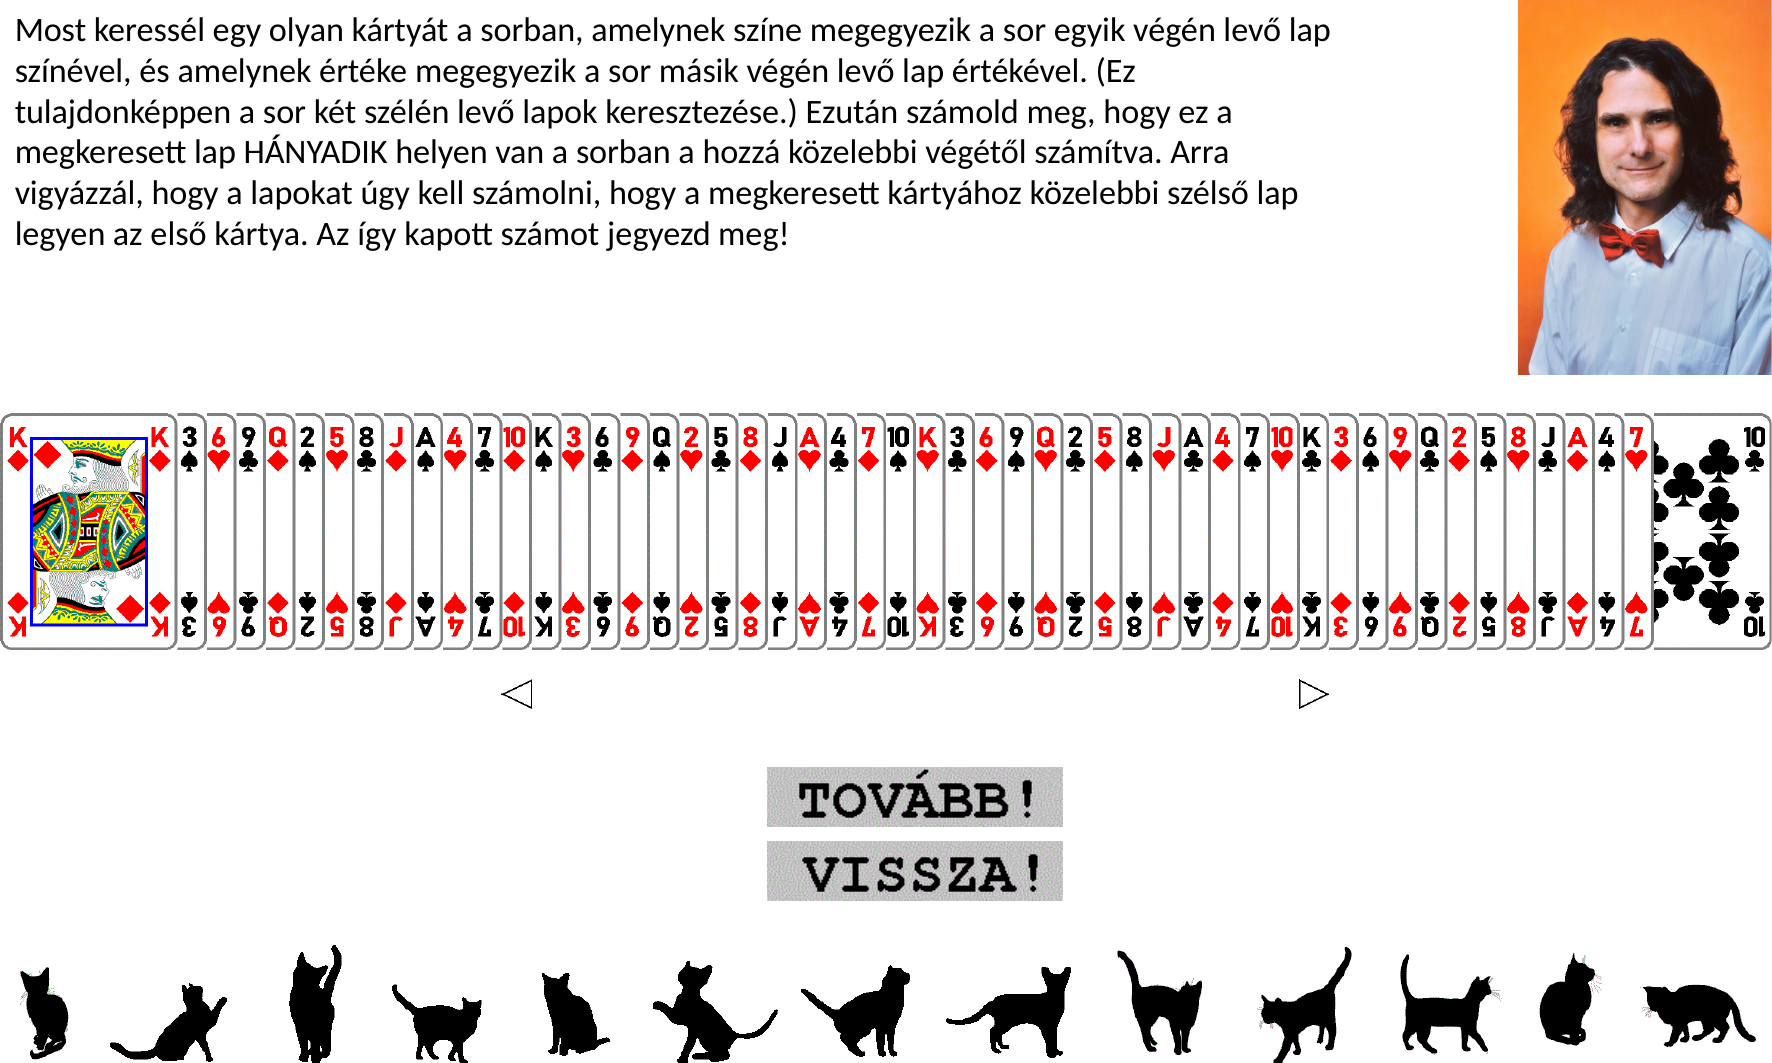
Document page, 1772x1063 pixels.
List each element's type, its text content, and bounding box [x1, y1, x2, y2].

picture [0, 943, 1772, 1063]
picture [767, 841, 1063, 901]
picture [1518, 0, 1772, 375]
picture [501, 679, 532, 709]
picture [1299, 679, 1329, 709]
picture [767, 767, 1063, 827]
text_box Most keressél egy olyan kártyát a sorban, amelynek színe megegyezik a sor egyik végén levő lap színével, és amelynek értéke megegyezik a sor másik végén levő lap értékével. (Ez tulajdonképpen a sor két szélén levő lapok keresztezése.) Ezután számold meg, hogy ez a megkeresett lap HÁNYADIK helyen van a sorban a hozzá közelebbi végétől számítva. Arra vigyázzál, hogy a lapokat úgy kell számolni, hogy a megkeresett kártyához közelebbi szélső lap legyen az első kártya. Az így kapott számot jegyezd meg! [0, 0, 1366, 260]
picture [0, 413, 1772, 650]
